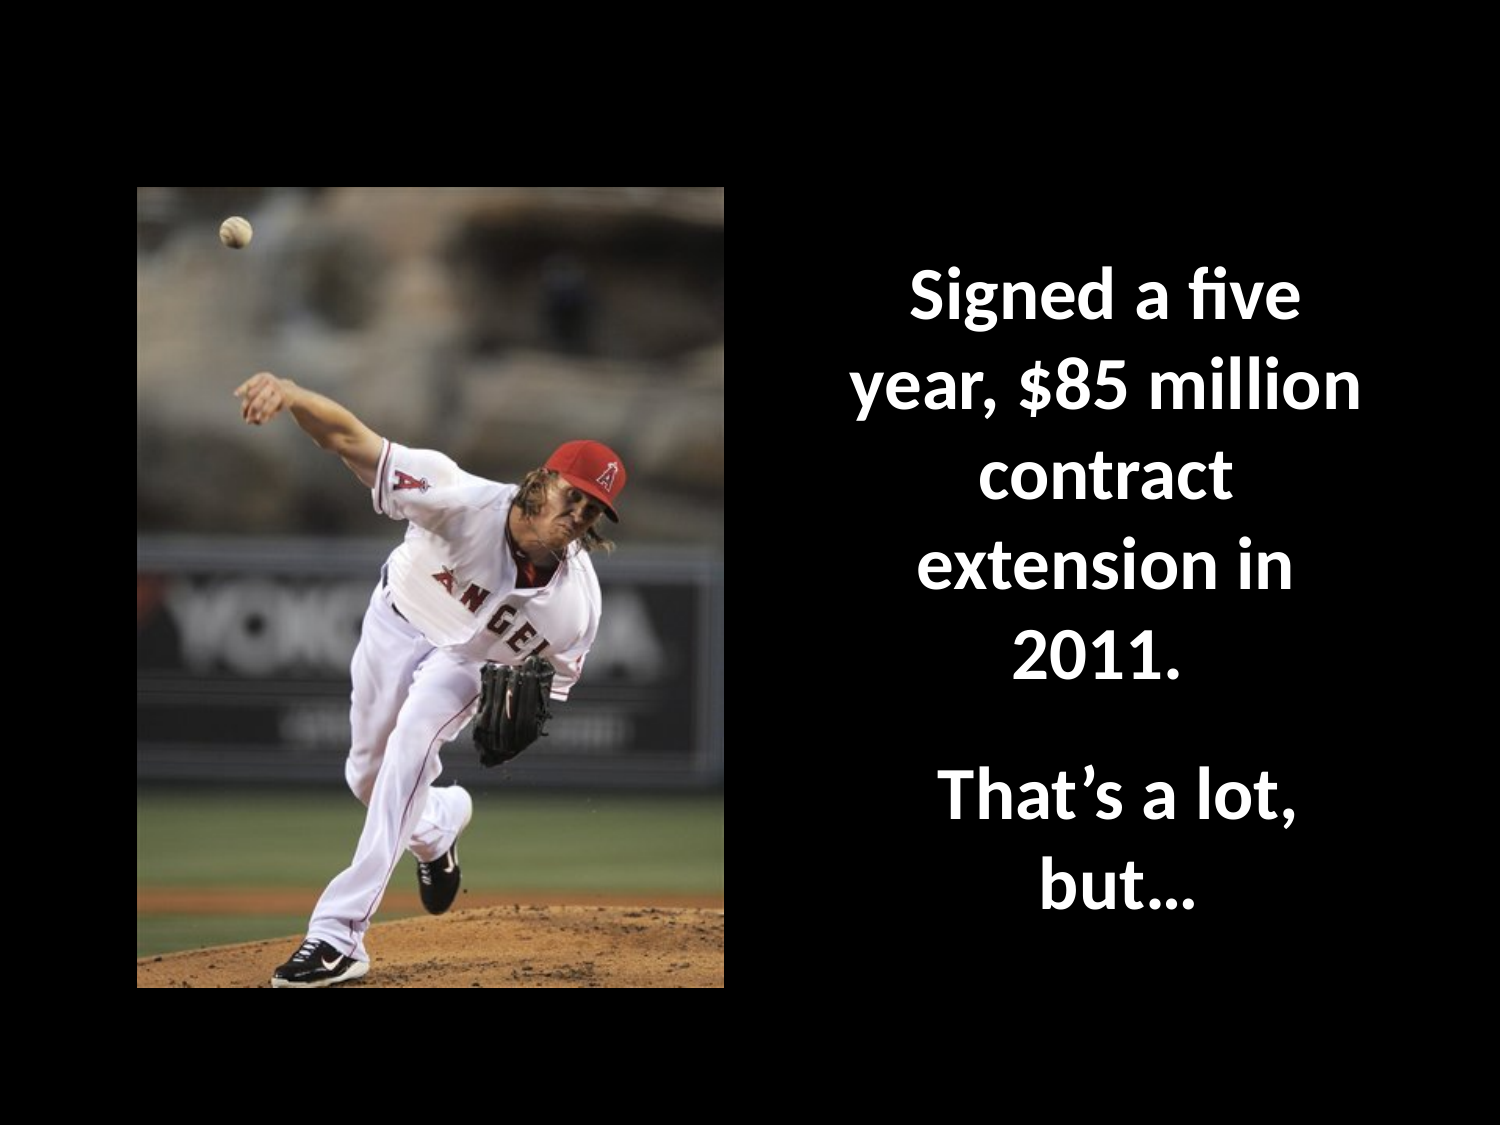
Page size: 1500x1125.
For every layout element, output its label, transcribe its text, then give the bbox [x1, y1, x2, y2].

text_box That’s a lot, but… [837, 737, 1400, 933]
picture [137, 187, 724, 988]
text_box Signed a five year, $85 million contract extension in 2011. [825, 237, 1388, 703]
